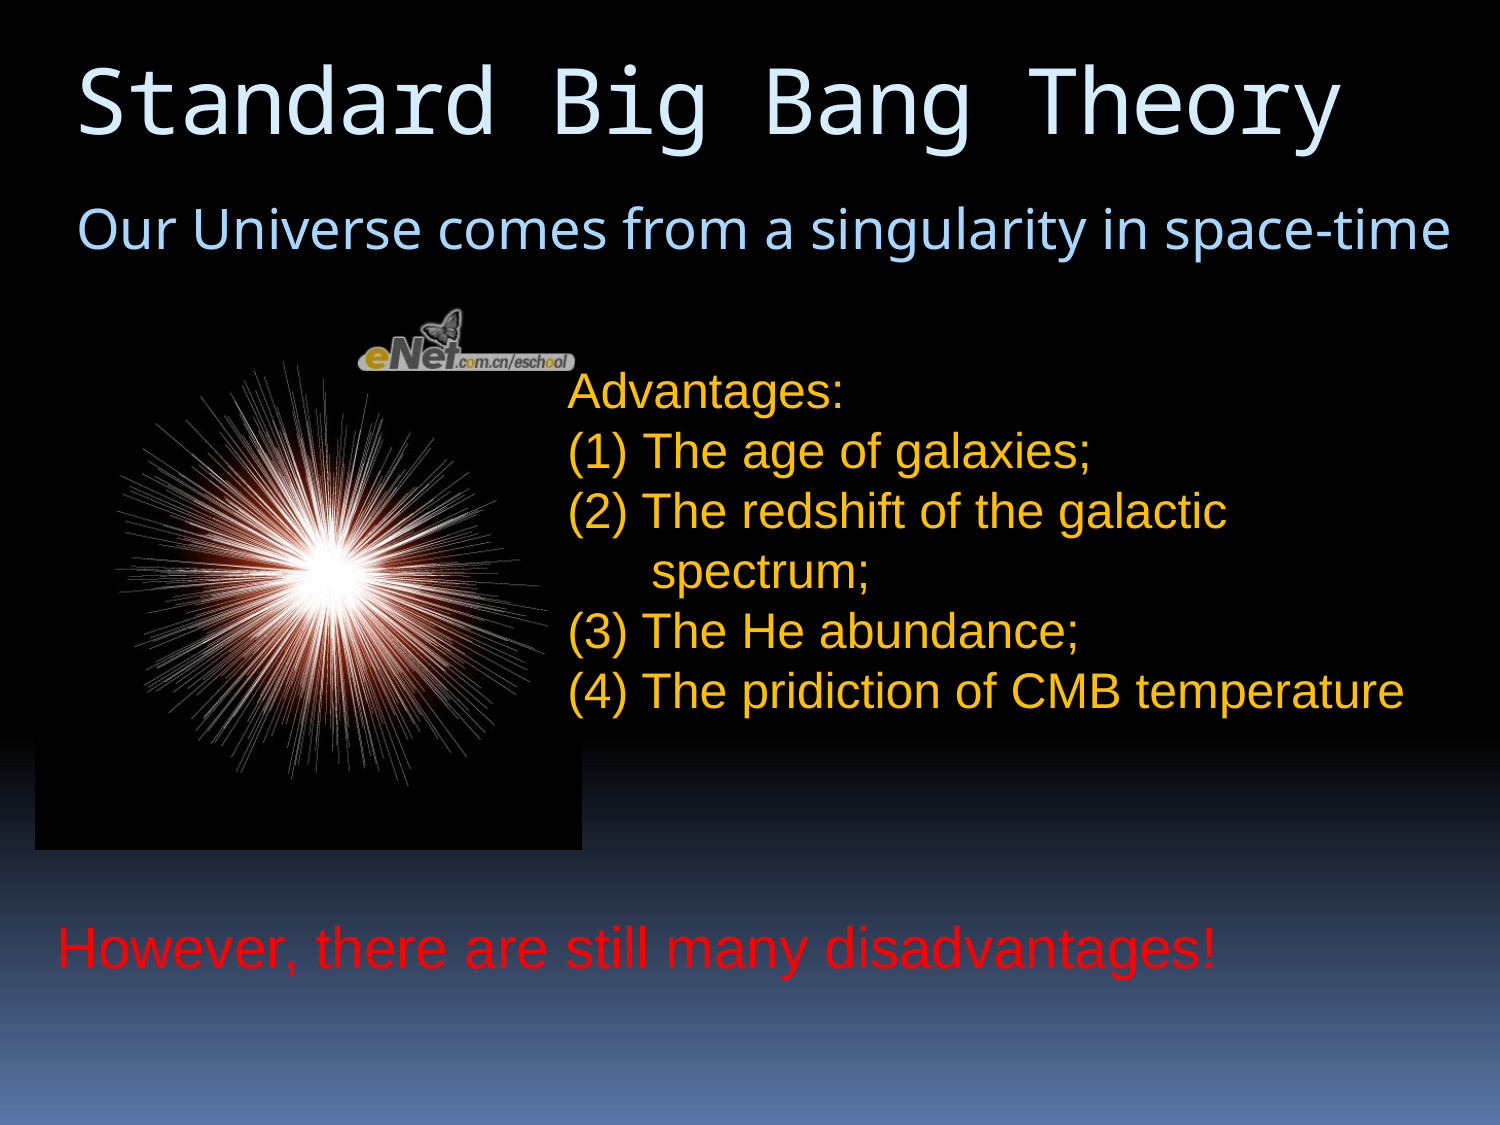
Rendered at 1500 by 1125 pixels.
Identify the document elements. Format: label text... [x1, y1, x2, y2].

text_box Advantages: The age of galaxies; (2) The redshift of the galactic spectrum; (3) The He abundance; (4) The pridiction of CMB temperature [593, 351, 1500, 787]
title Standard Big Bang Theory [58, 35, 1418, 150]
list Our Universe comes from a singularity in space-time [34, 198, 1477, 282]
picture [34, 304, 583, 850]
text_box However, there are still many disadvantages! [41, 902, 1234, 988]
